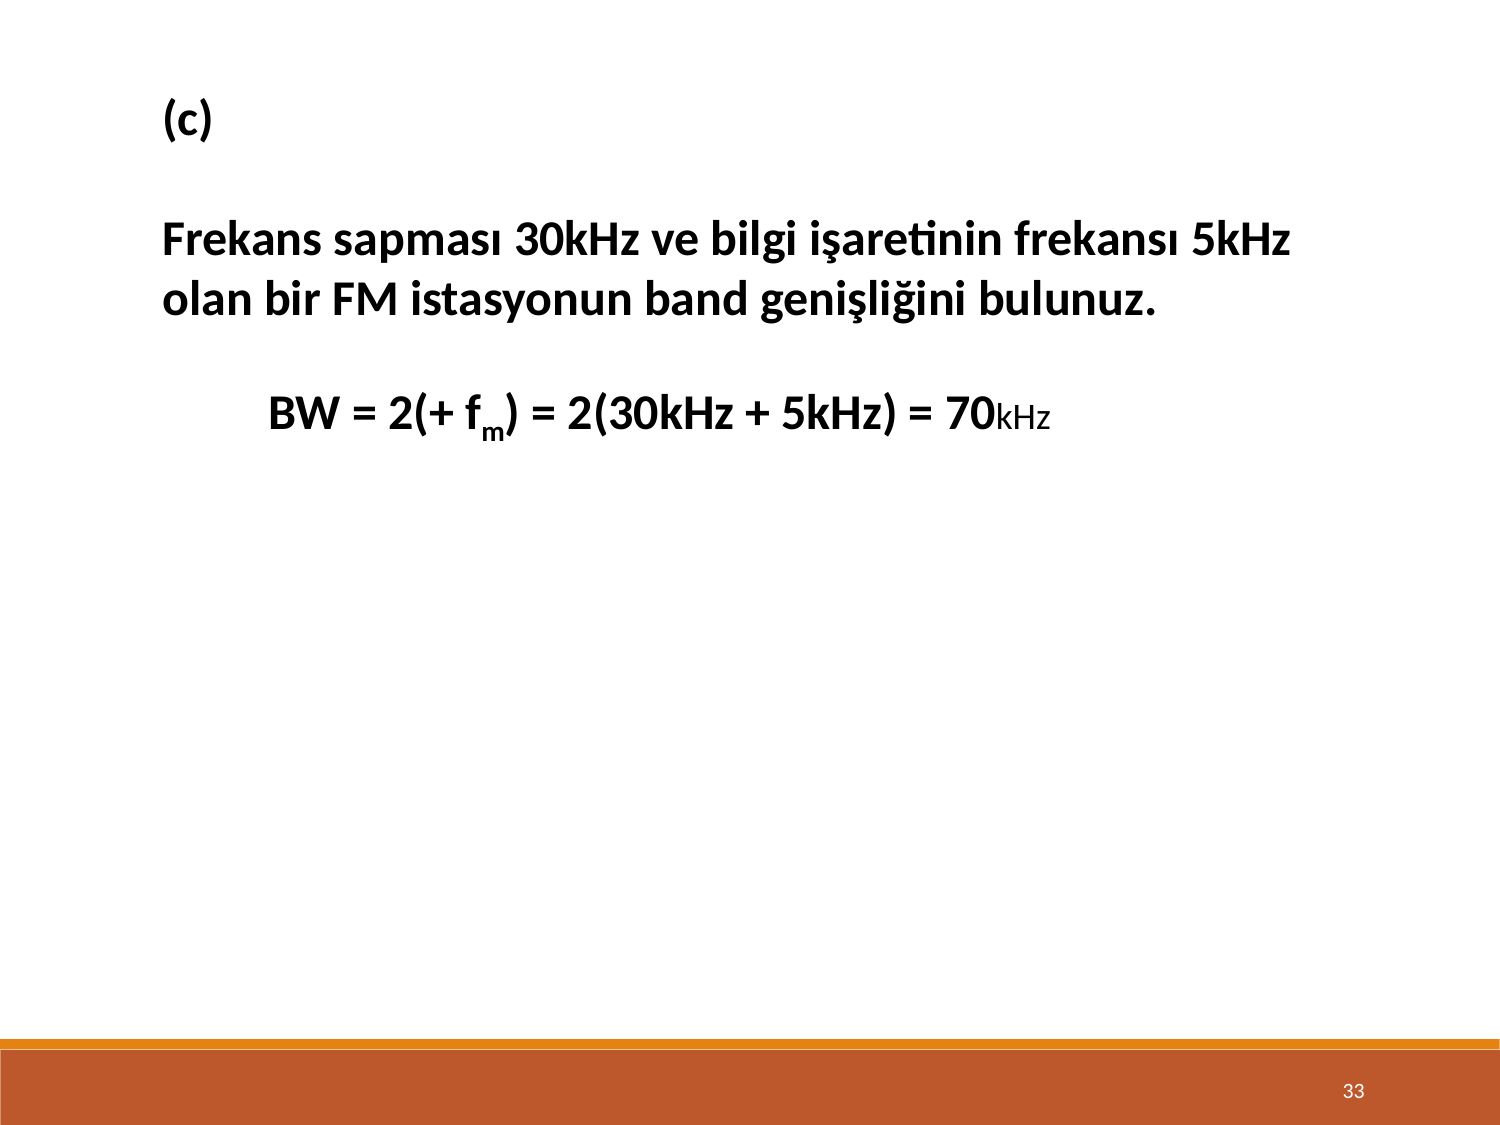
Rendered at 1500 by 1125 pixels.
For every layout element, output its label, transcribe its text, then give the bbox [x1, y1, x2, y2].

slide_number 33 [1218, 1059, 1380, 1120]
text_box (c) Frekans sapması 30kHz ve bilgi işaretinin frekansı 5kHz olan bir FM istasyonun band genişliğini bulunuz. [147, 78, 1400, 378]
